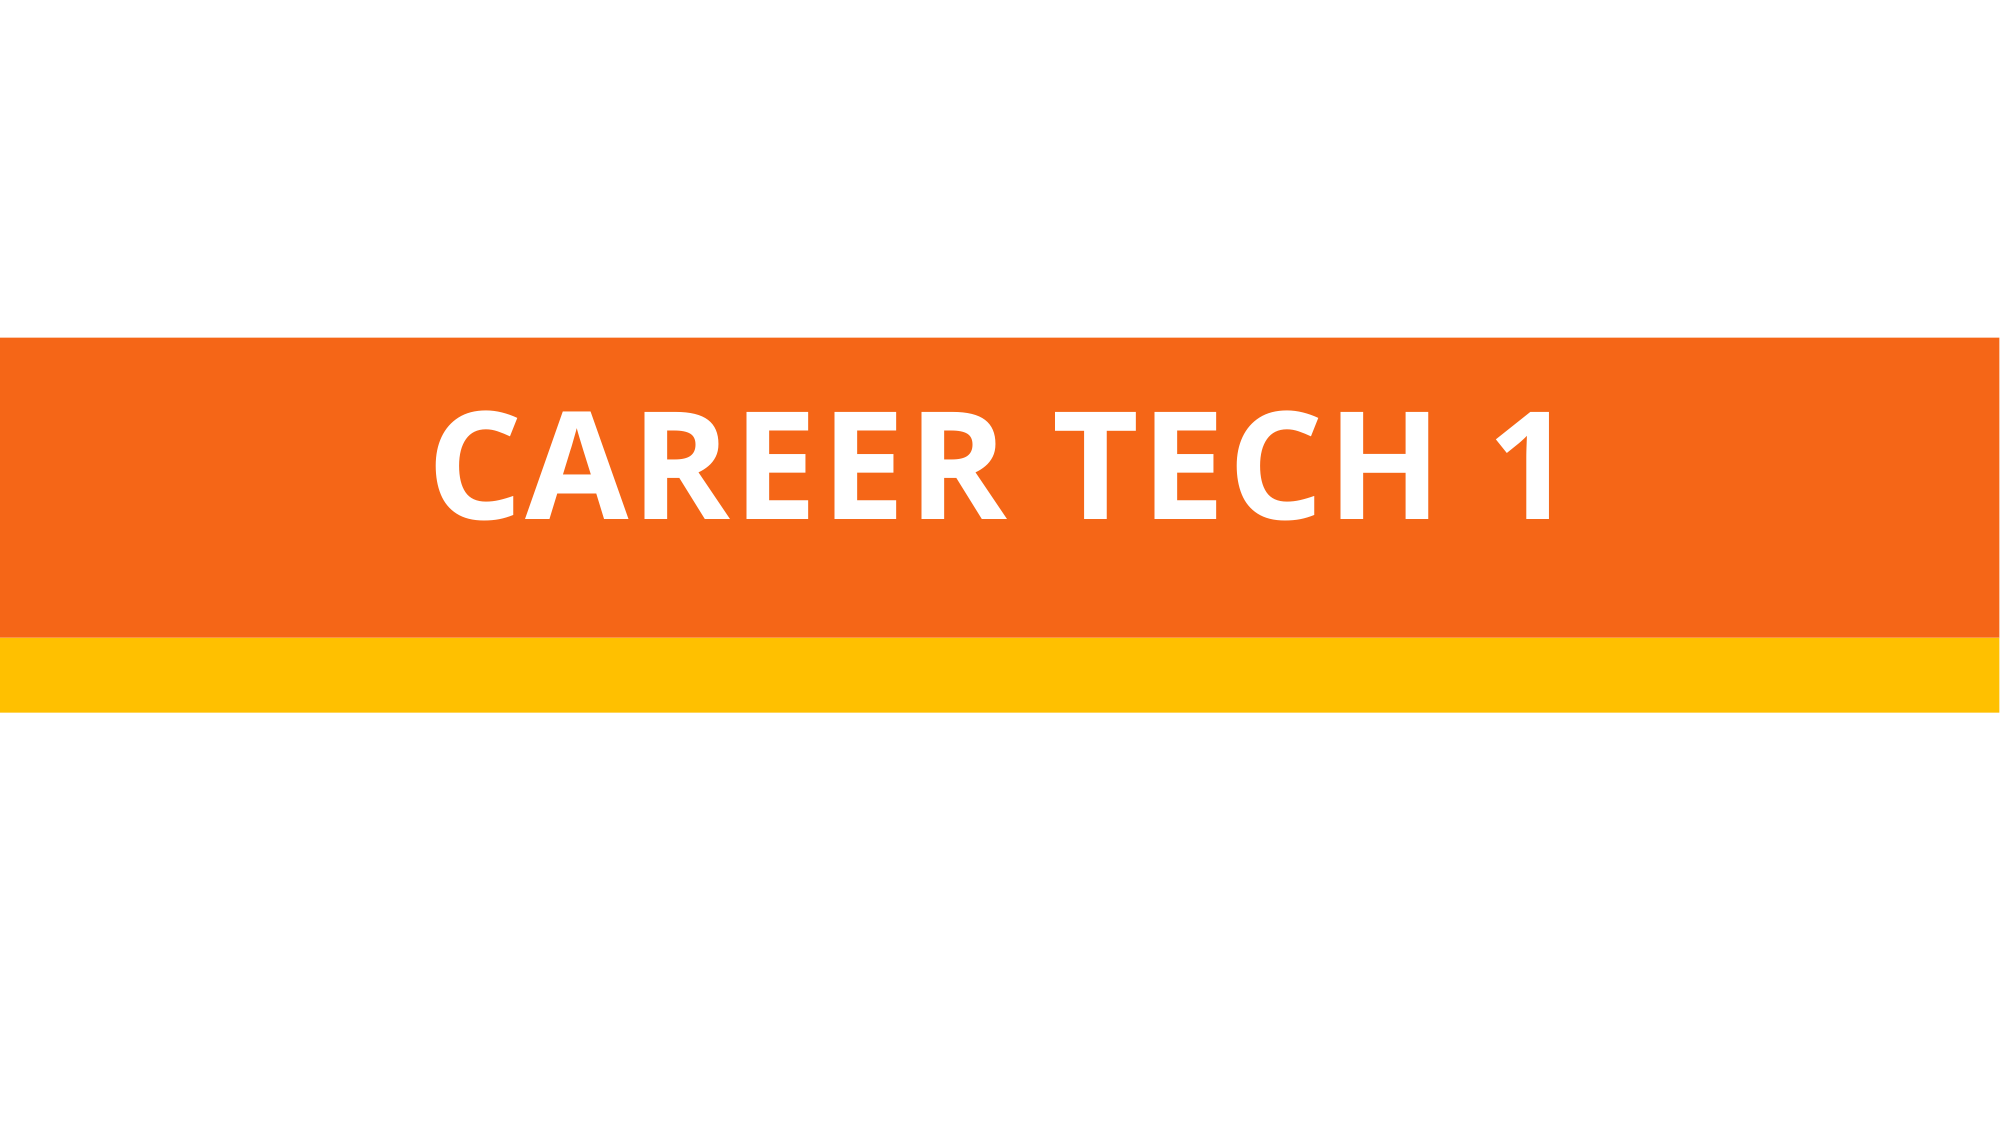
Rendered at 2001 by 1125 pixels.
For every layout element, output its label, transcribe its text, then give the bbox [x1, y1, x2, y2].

title Career tech 1 [78, 334, 1924, 620]
